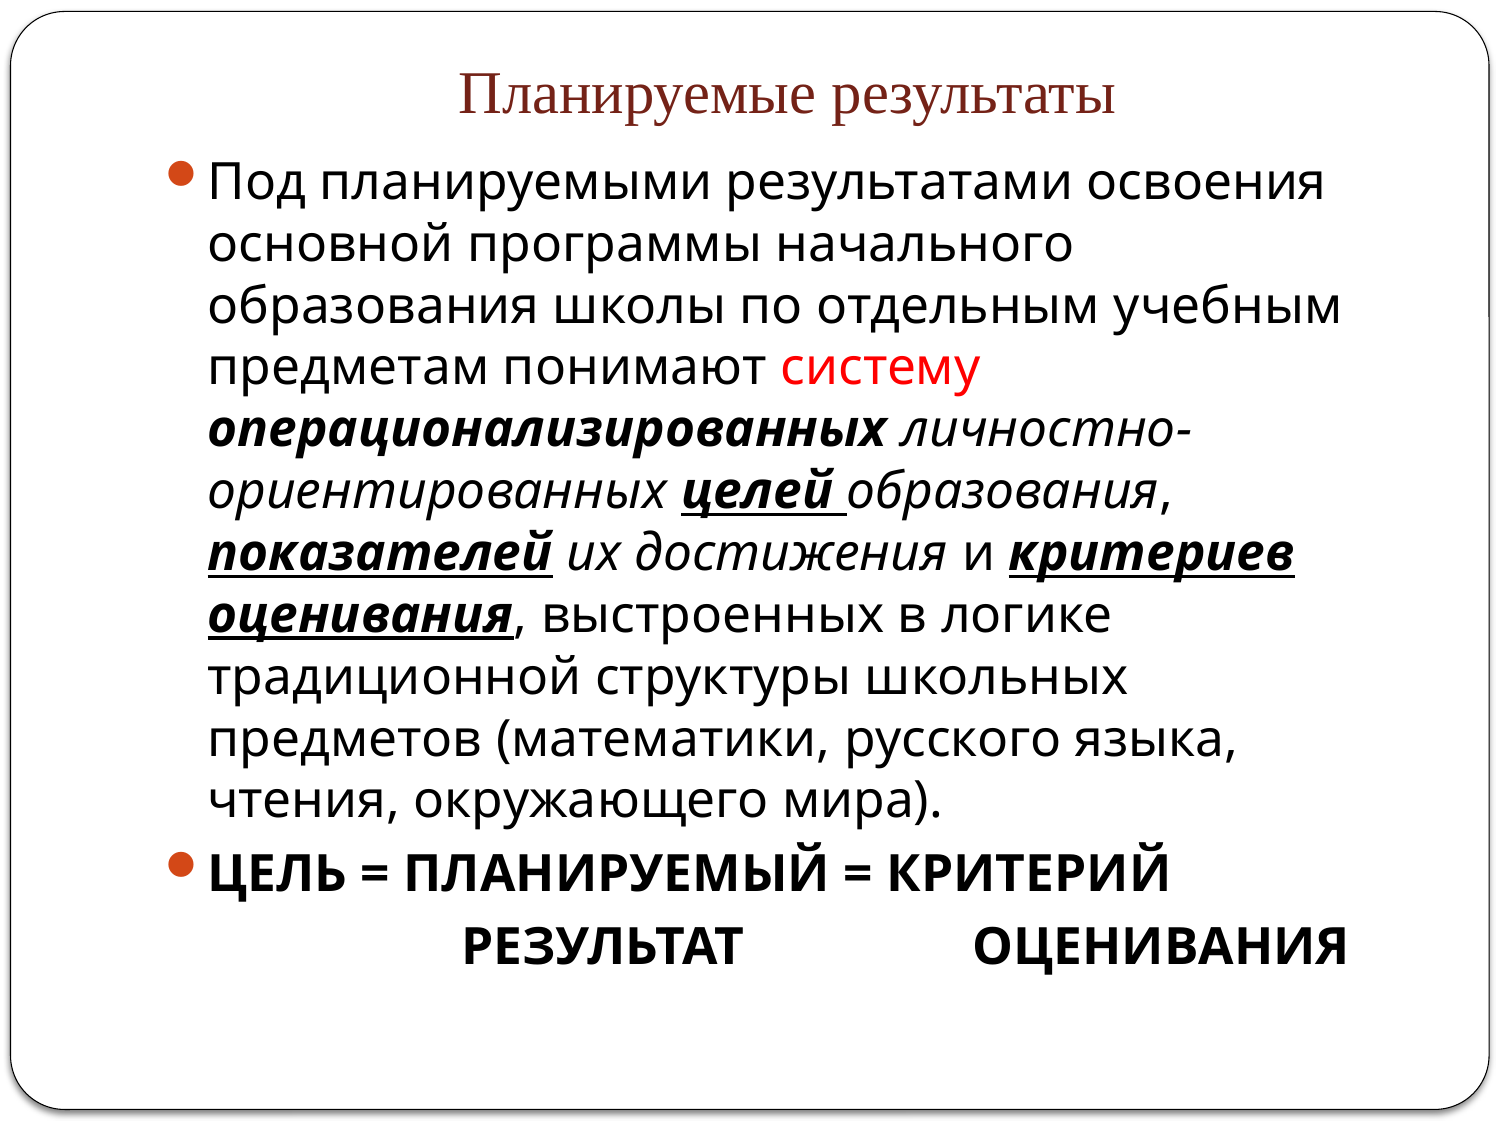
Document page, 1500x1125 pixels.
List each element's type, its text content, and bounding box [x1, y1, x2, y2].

title Планируемые результаты [150, 45, 1425, 140]
list Под планируемыми результатами освоения основной программы начального образования школы по отдельным учебным предметам понимают систему операционализированных личностно-ориентированных целей образования, показателей их достижения и критериев оценивания, выстроенных в логике традиционной структуры школьных предметов (математики, русского языка, чтения, окружающего мира). ЦЕЛЬ = ПЛАНИРУЕМЫЙ = КРИТЕРИЙ РЕЗУЛЬТАТ ОЦЕНИВАНИЯ [150, 140, 1425, 988]
